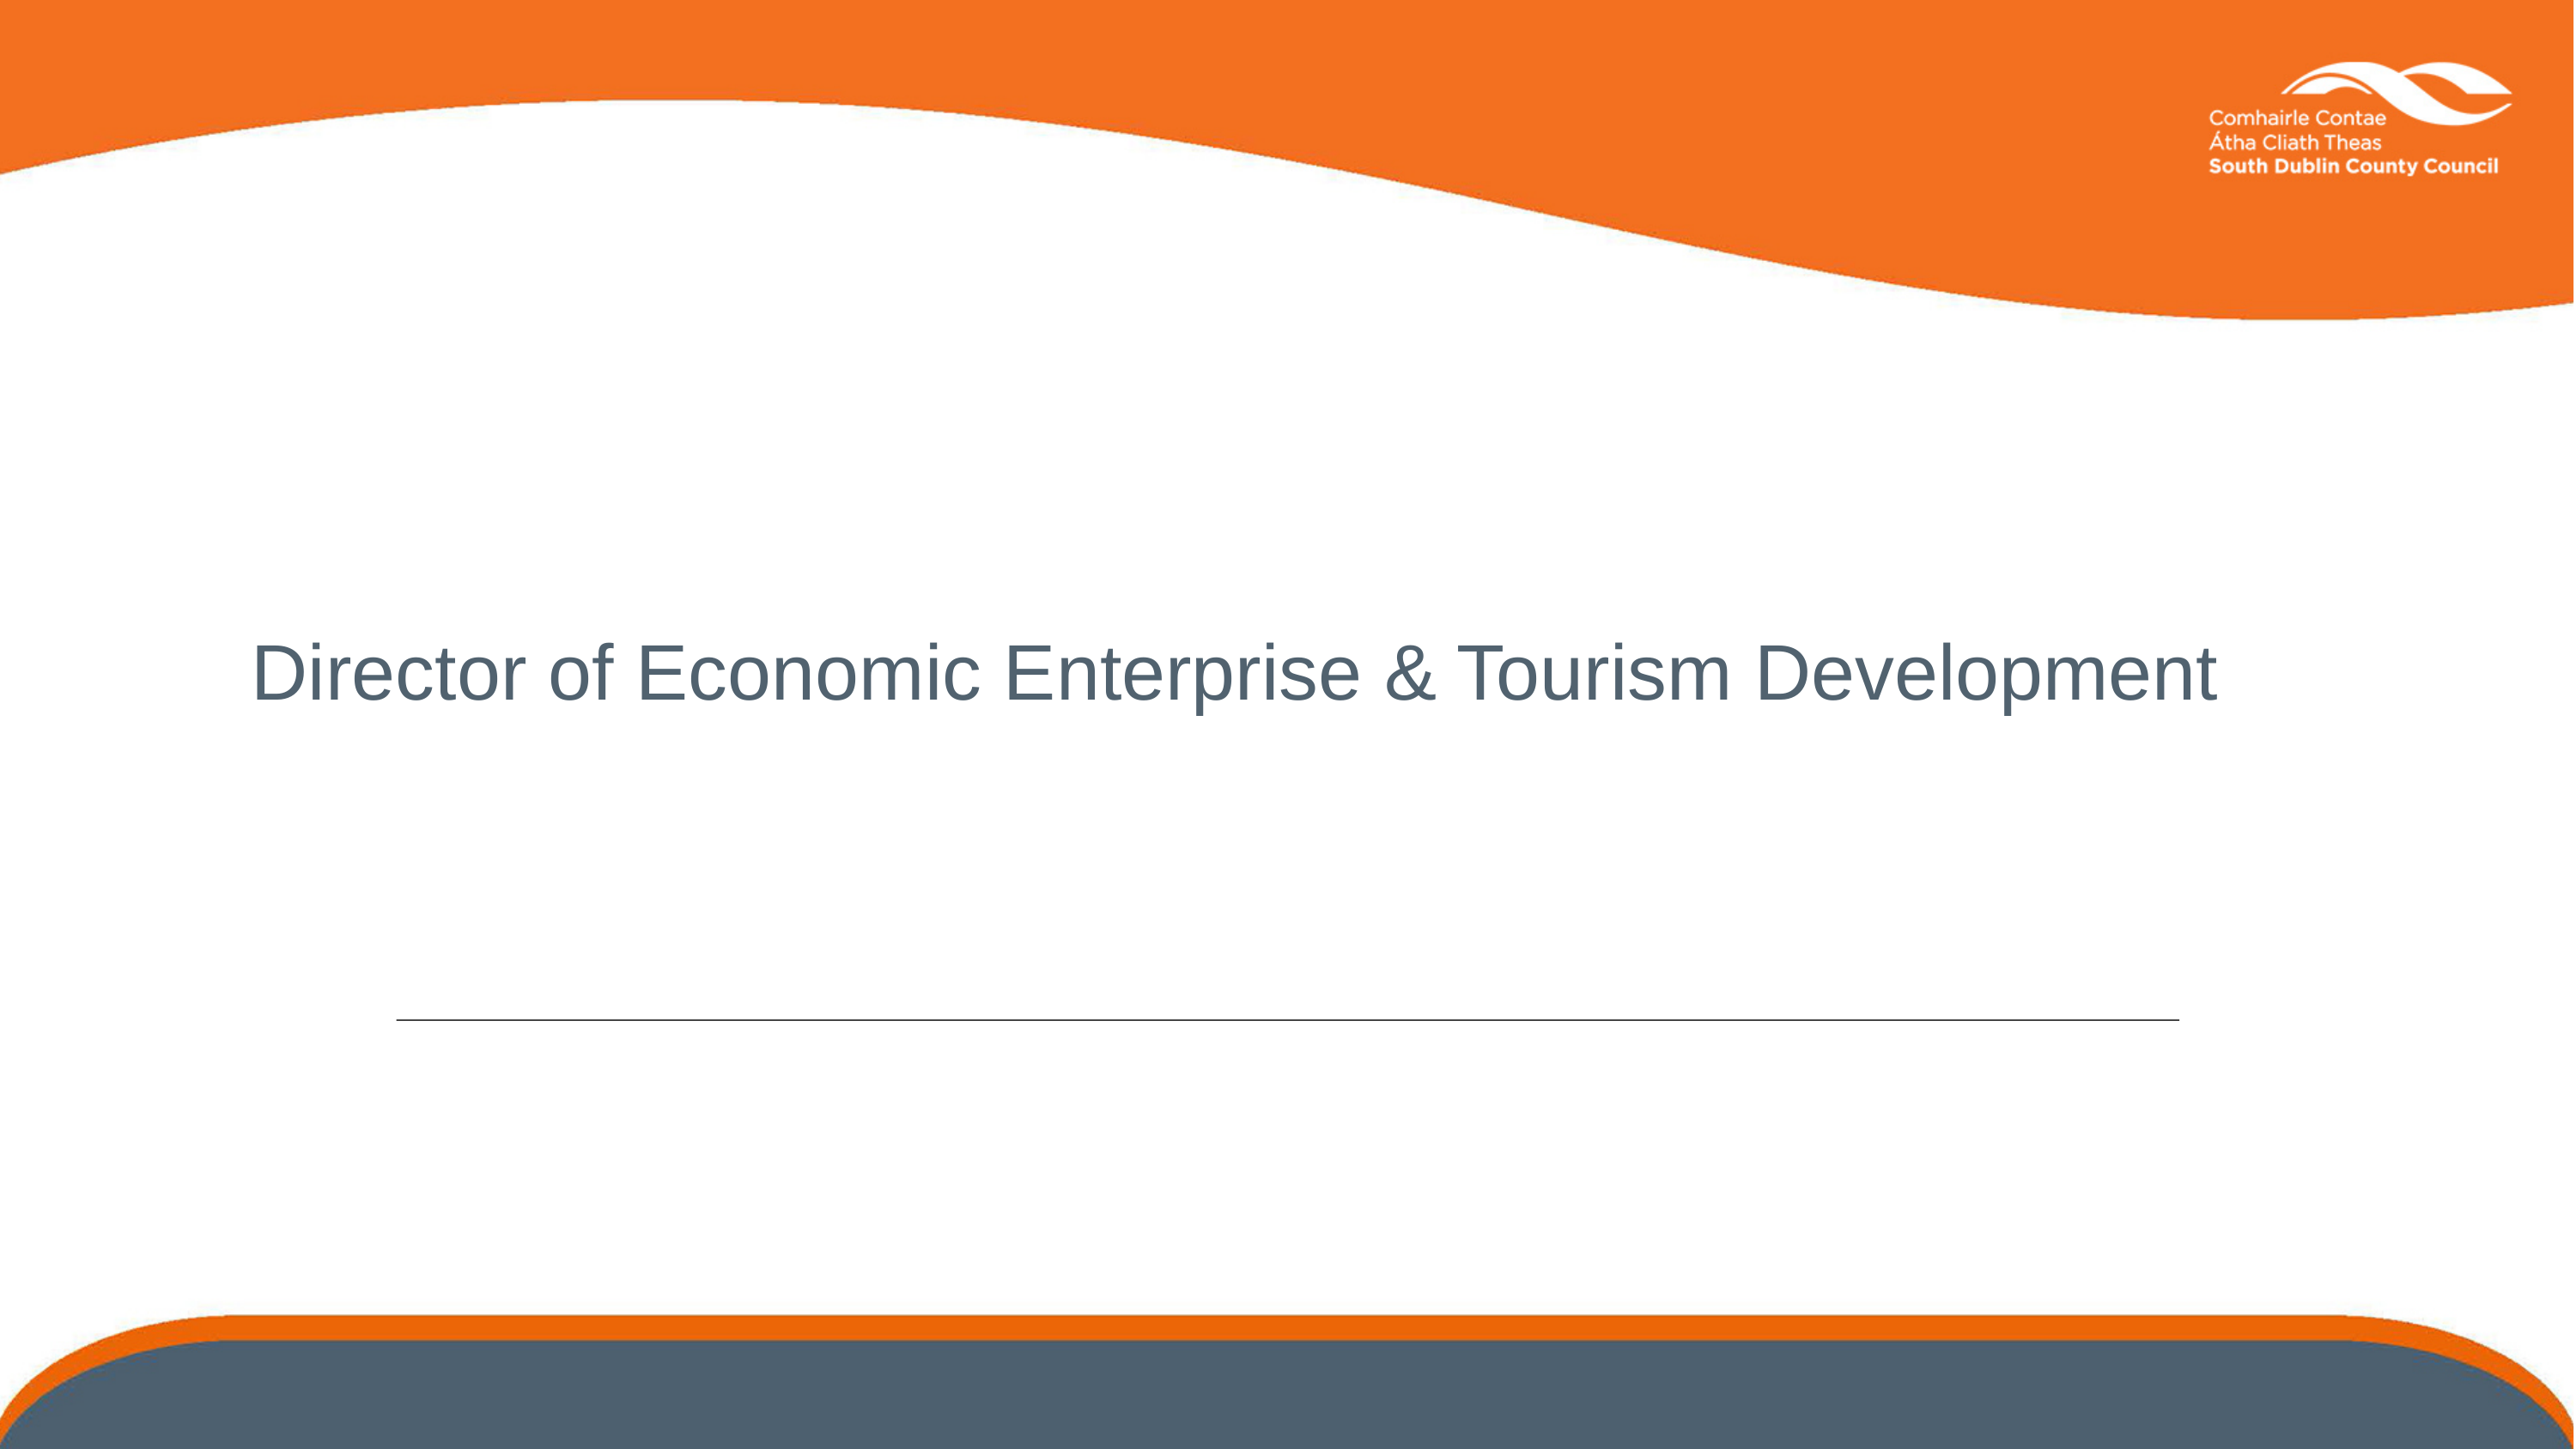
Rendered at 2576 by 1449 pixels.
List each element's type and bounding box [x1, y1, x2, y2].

text_box [0, 0, 2574, 1449]
text_box [214, 435, 2258, 1022]
